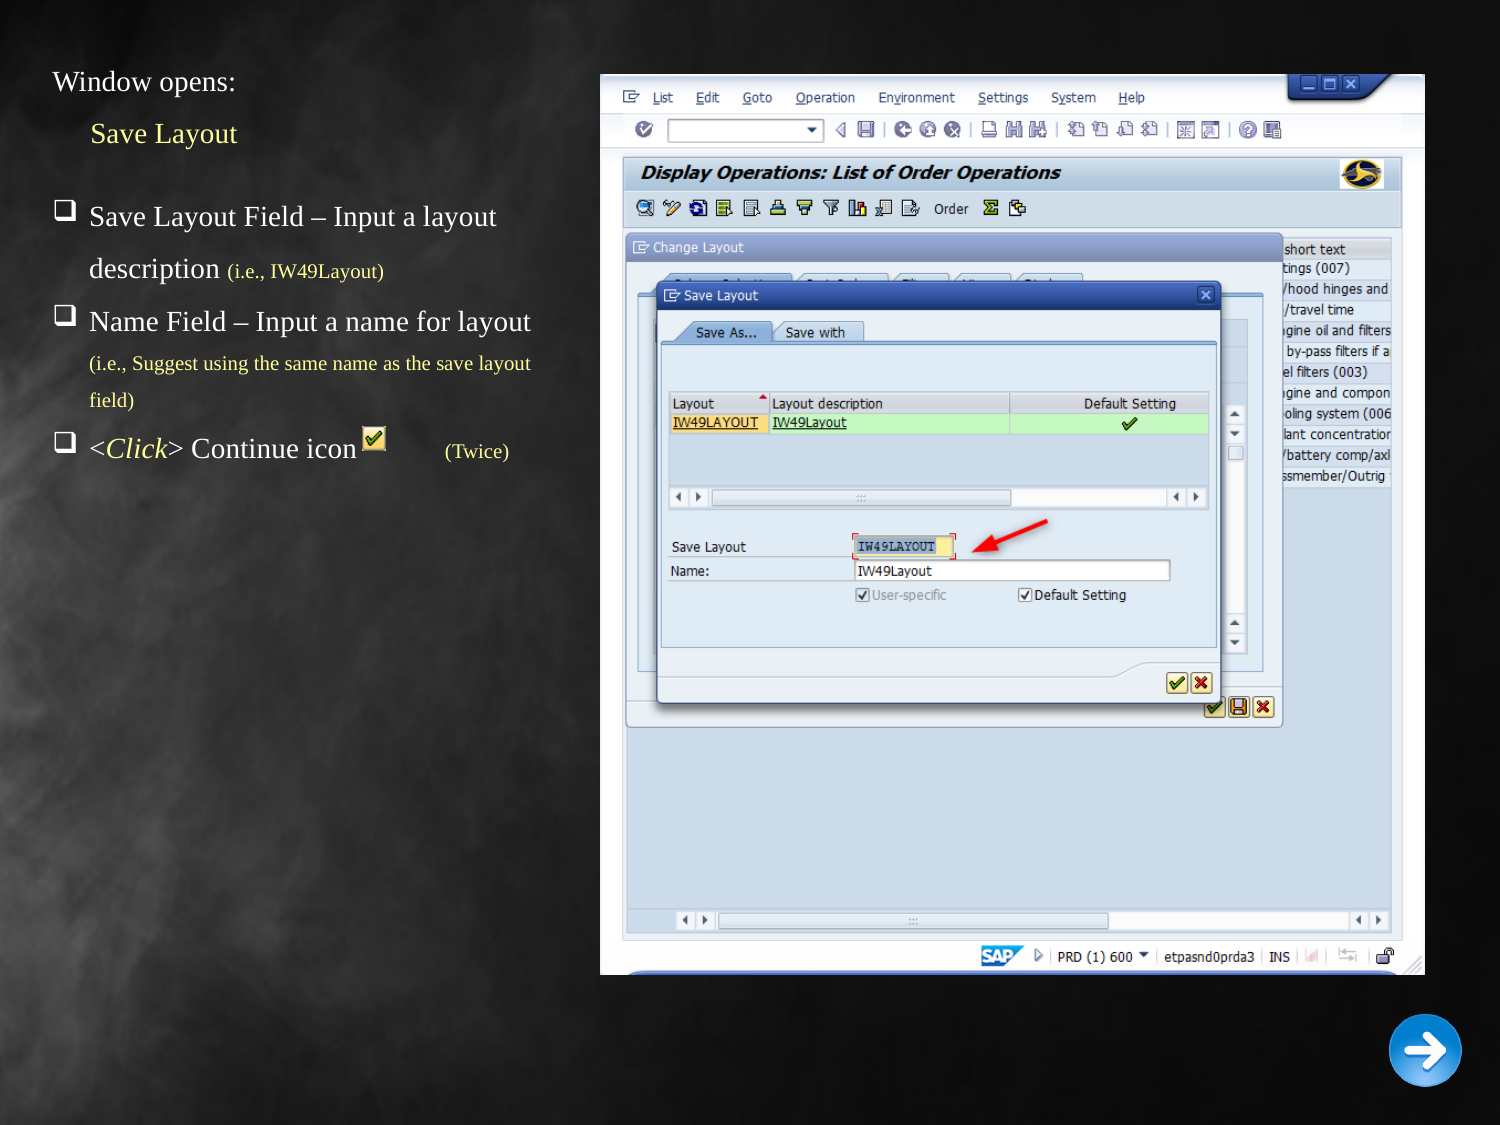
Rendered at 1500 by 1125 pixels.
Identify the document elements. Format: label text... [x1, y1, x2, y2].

picture [0, 0, 1500, 1125]
text_box Window opens: Save Layout Save Layout Field – Input a layout description (i.e., IW49Layout) Name Field – Input a name for layout (i.e., Suggest using the same name as the save layout field) <Click> Continue icon (Twice) [37, 37, 563, 1088]
